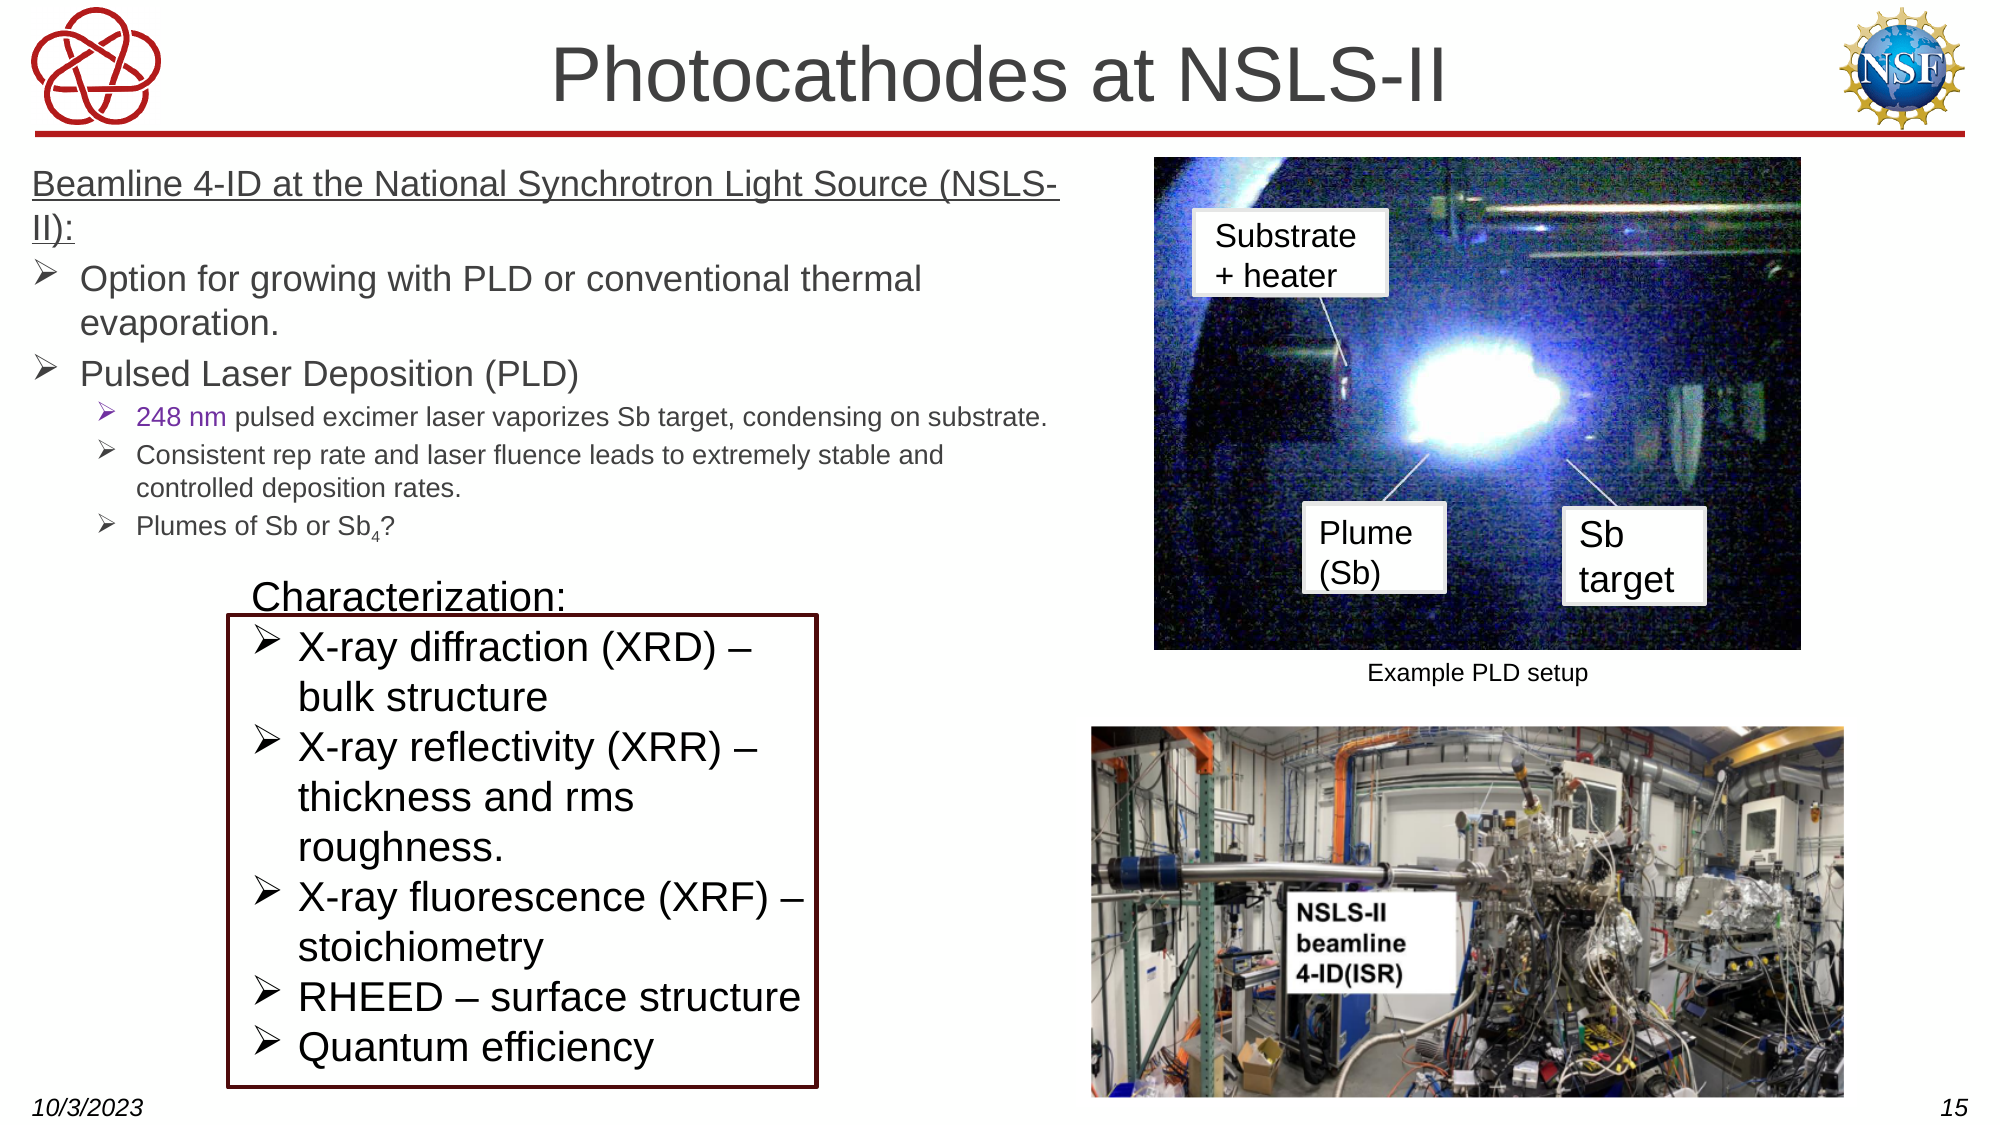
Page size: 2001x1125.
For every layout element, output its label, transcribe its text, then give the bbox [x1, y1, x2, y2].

slide_number 15 [1833, 1087, 1984, 1125]
text_box [226, 613, 819, 1089]
picture [1154, 156, 1801, 650]
list Beamline 4-ID at the National Synchrotron Light Source (NSLS-II): Option for growing with PLD or conventional thermal evaporation. Pulsed Laser Deposition (PLD) 248 nm pulsed excimer laser vaporizes Sb target, condensing on substrate. Consistent rep rate and laser fluence leads to extremely stable and controlled deposition rates. Plumes of Sb or Sb4? [16, 152, 1084, 563]
title Photocathodes at NSLS-II [0, 0, 2000, 140]
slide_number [16, 1087, 451, 1125]
picture [1076, 717, 1858, 1107]
text_box Example PLD setup [1352, 648, 1984, 694]
text_box Characterization: X-ray diffraction (XRD) – bulk structure X-ray reflectivity (XRR) – thickness and rms roughness. X-ray fluorescence (XRF) – stoichiometry RHEED – surface structure Quantum efficiency [236, 562, 846, 1078]
